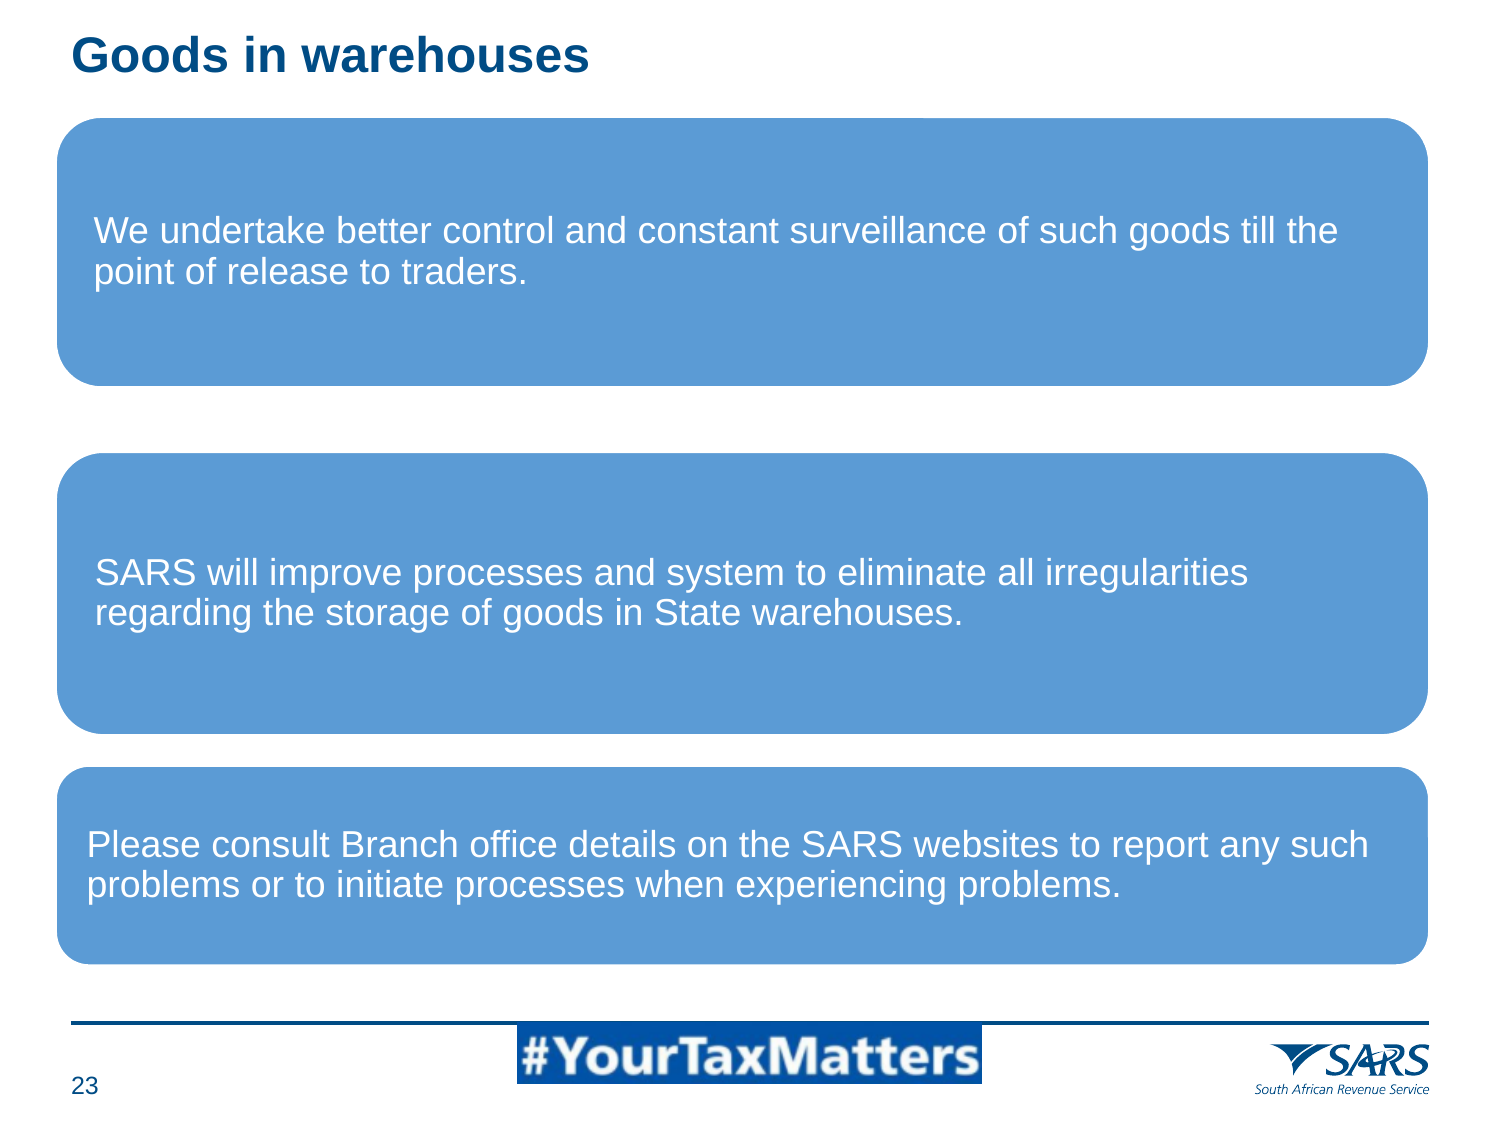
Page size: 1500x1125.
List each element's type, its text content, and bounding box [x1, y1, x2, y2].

slide_number 22 [56, 1054, 394, 1115]
picture [517, 1022, 982, 1084]
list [55, 116, 1430, 1000]
title Goods in warehouses [56, 21, 1350, 116]
